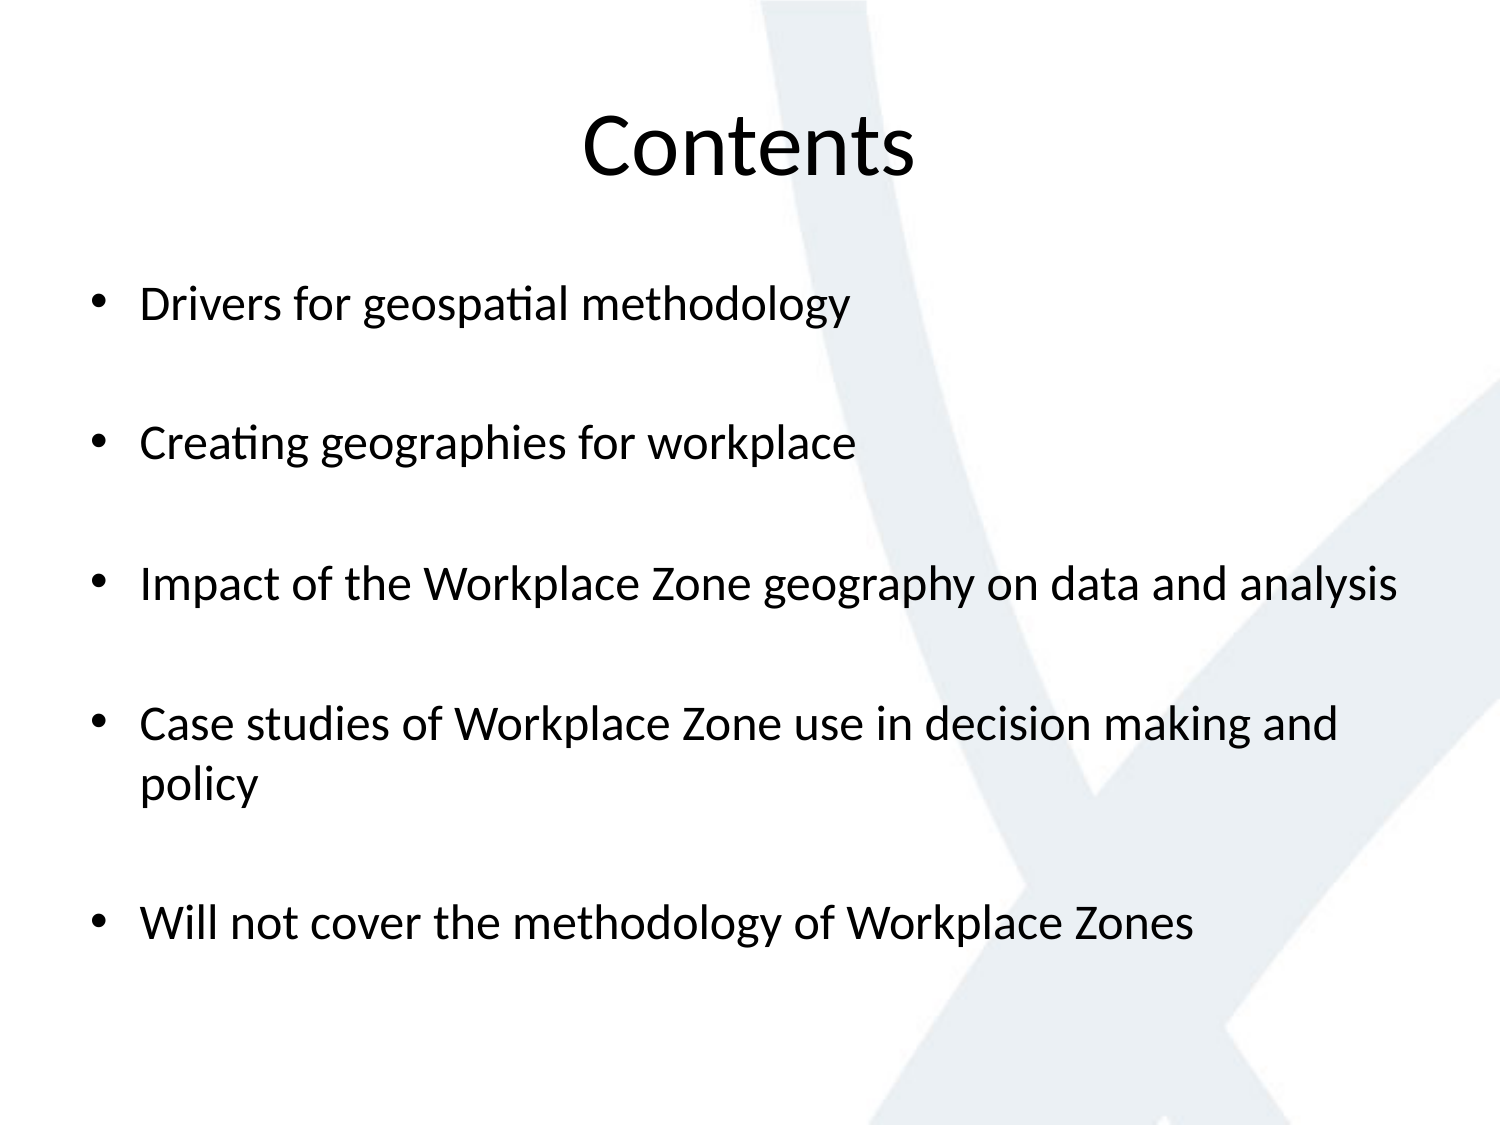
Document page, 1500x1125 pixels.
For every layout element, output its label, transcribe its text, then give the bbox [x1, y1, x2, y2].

title Contents [75, 45, 1425, 233]
list Drivers for geospatial methodology Creating geographies for workplace Impact of the Workplace Zone geography on data and analysis Case studies of Workplace Zone use in decision making and policy Will not cover the methodology of Workplace Zones [75, 262, 1425, 1005]
picture [0, 0, 1500, 1125]
